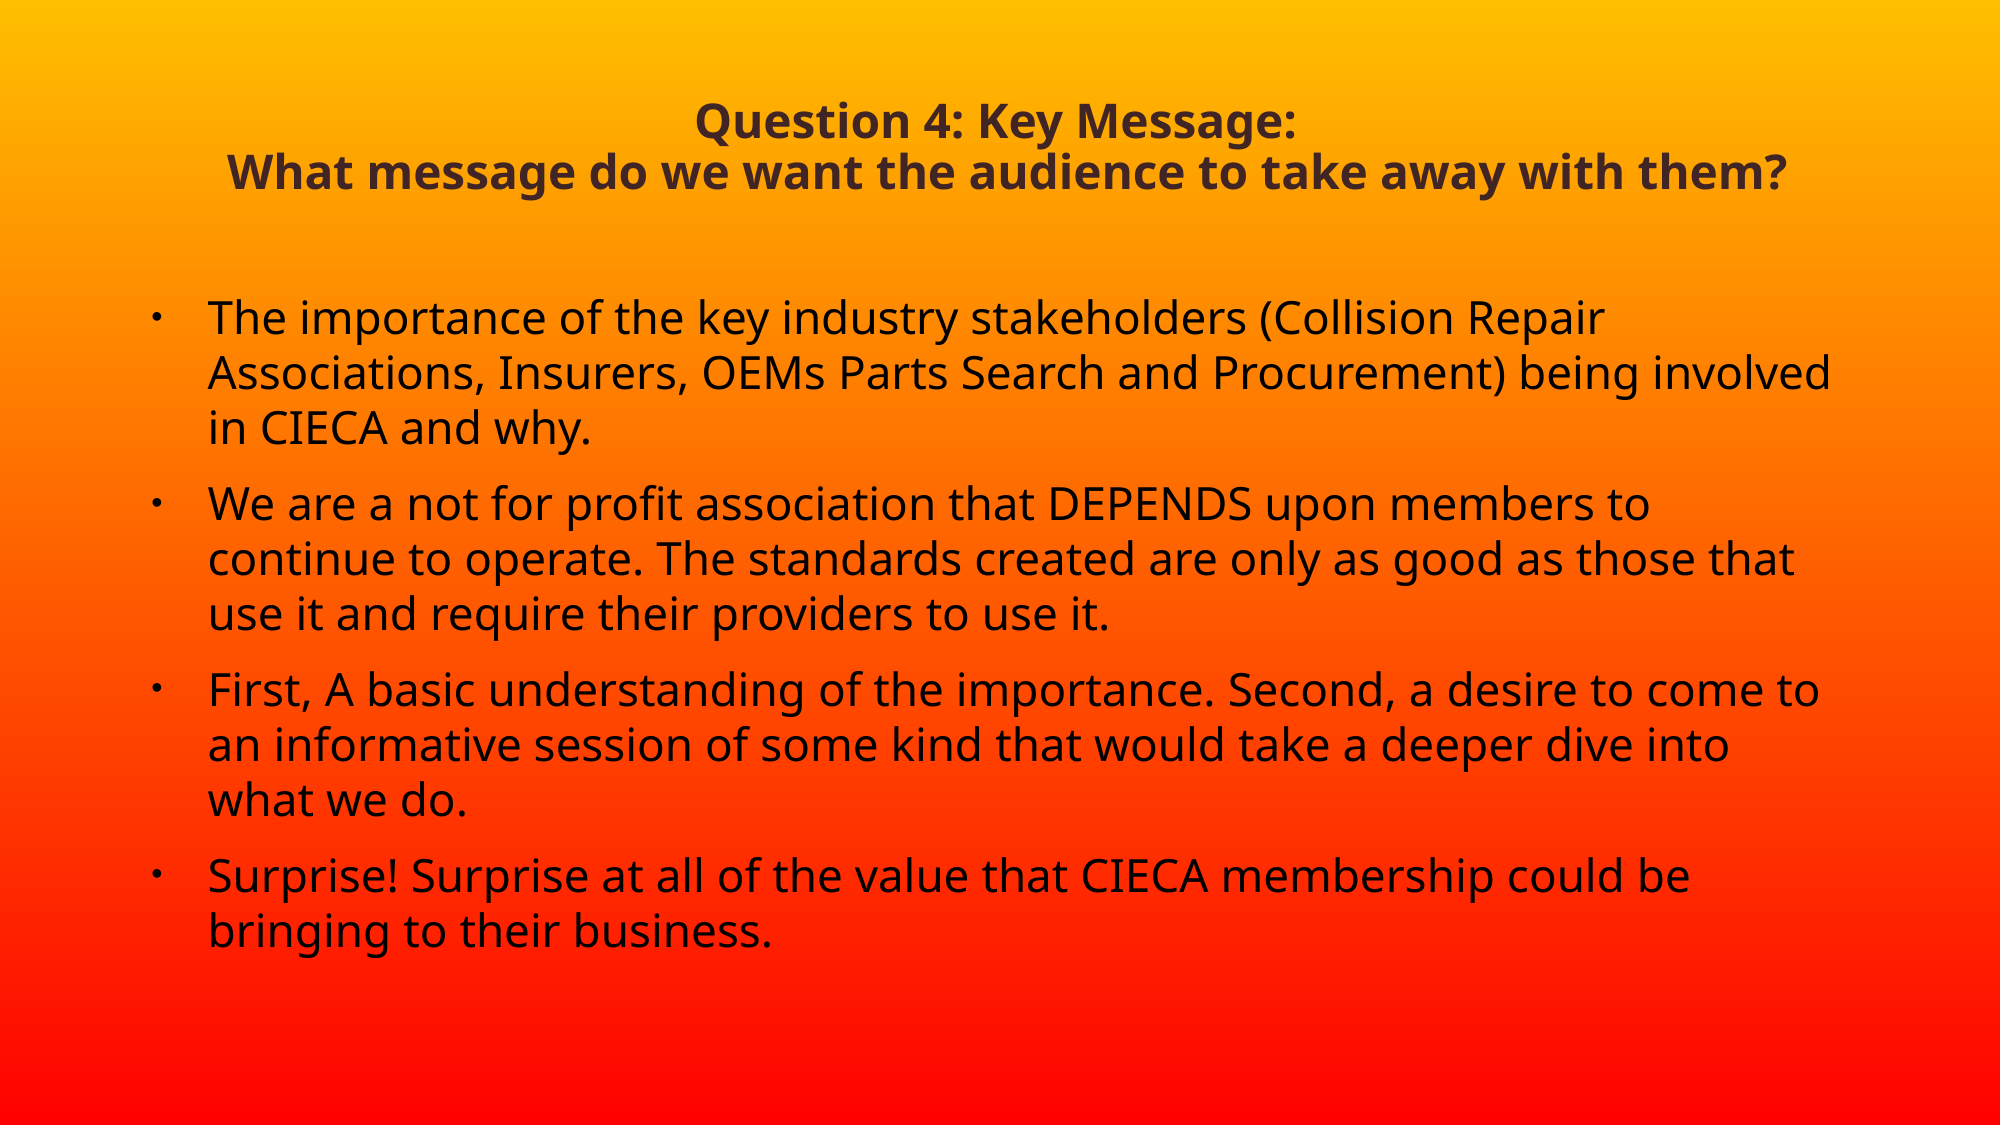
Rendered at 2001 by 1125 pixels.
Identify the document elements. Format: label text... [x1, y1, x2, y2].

title Question 4: Key Message: What message do we want the audience to take away with them? [94, 38, 1923, 364]
list The importance of the key industry stakeholders (Collision Repair Associations, Insurers, OEMs Parts Search and Procurement) being involved in CIECA and why. We are a not for profit association that DEPENDS upon members to continue to operate. The standards created are only as good as those that use it and require their providers to use it. First, A basic understanding of the importance. Second, a desire to come to an informative session of some kind that would take a deeper dive into what we do. Surprise! Surprise at all of the value that CIECA membership could be bringing to their business. [136, 200, 1862, 999]
